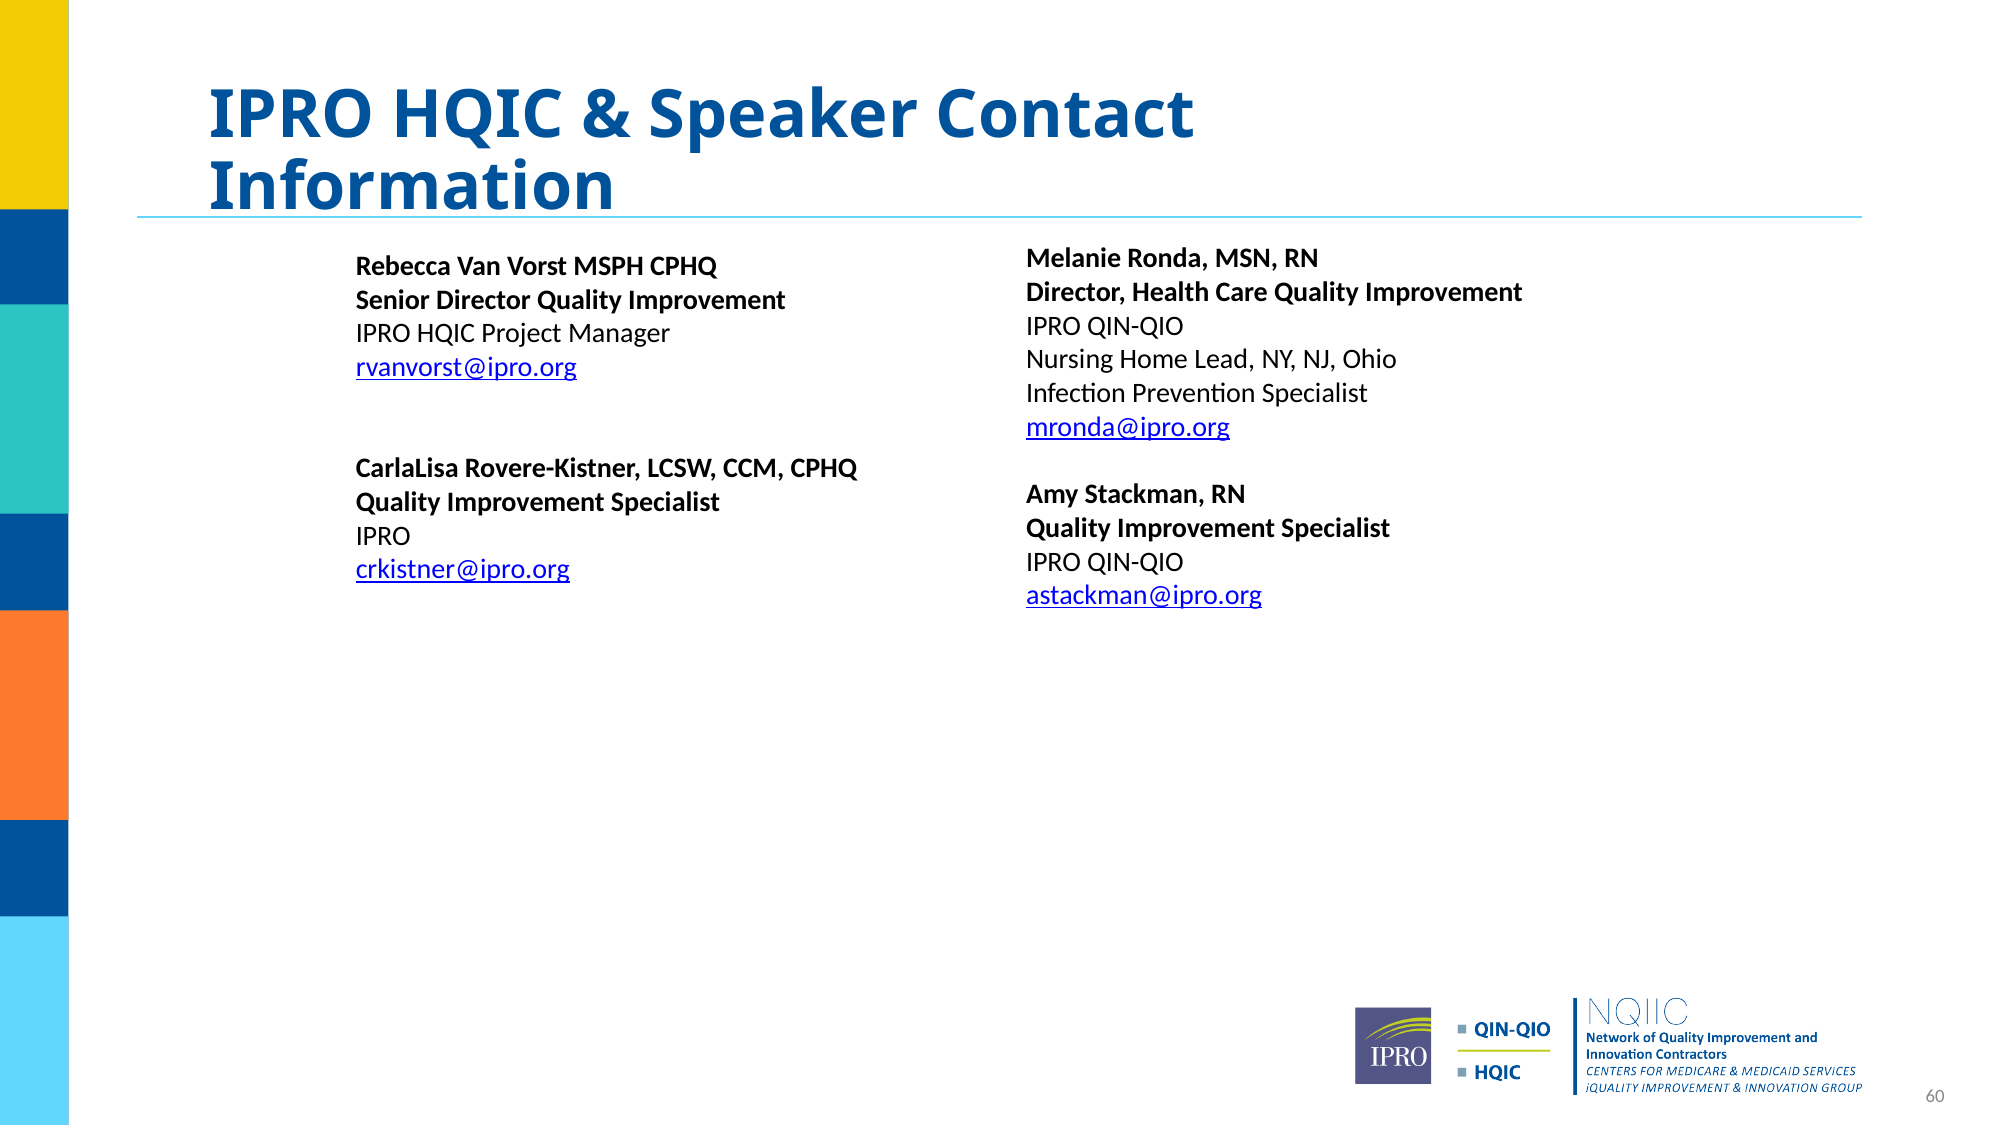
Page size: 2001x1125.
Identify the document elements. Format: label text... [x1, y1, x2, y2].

slide_number 60 [1910, 1065, 1999, 1125]
text_box Melanie Ronda, MSN, RN Director, Health Care Quality Improvement IPRO QIN-QIO Nursing Home Lead, NY, NJ, Ohio Infection Prevention Specialist mronda@ipro.org Amy Stackman, RN Quality Improvement Specialist IPRO QIN-QIO astackman@ipro.org [1011, 231, 1683, 719]
title IPRO HQIC & Speaker Contact Information [194, 91, 1489, 214]
picture [1354, 997, 1862, 1095]
list Rebecca Van Vorst MSPH CPHQ Senior Director Quality Improvement IPRO HQIC Project Manager rvanvorst@ipro.org CarlaLisa Rovere-Kistner, LCSW, CCM, CPHQ Quality Improvement Specialist IPRO crkistner@ipro.org [340, 239, 1000, 865]
